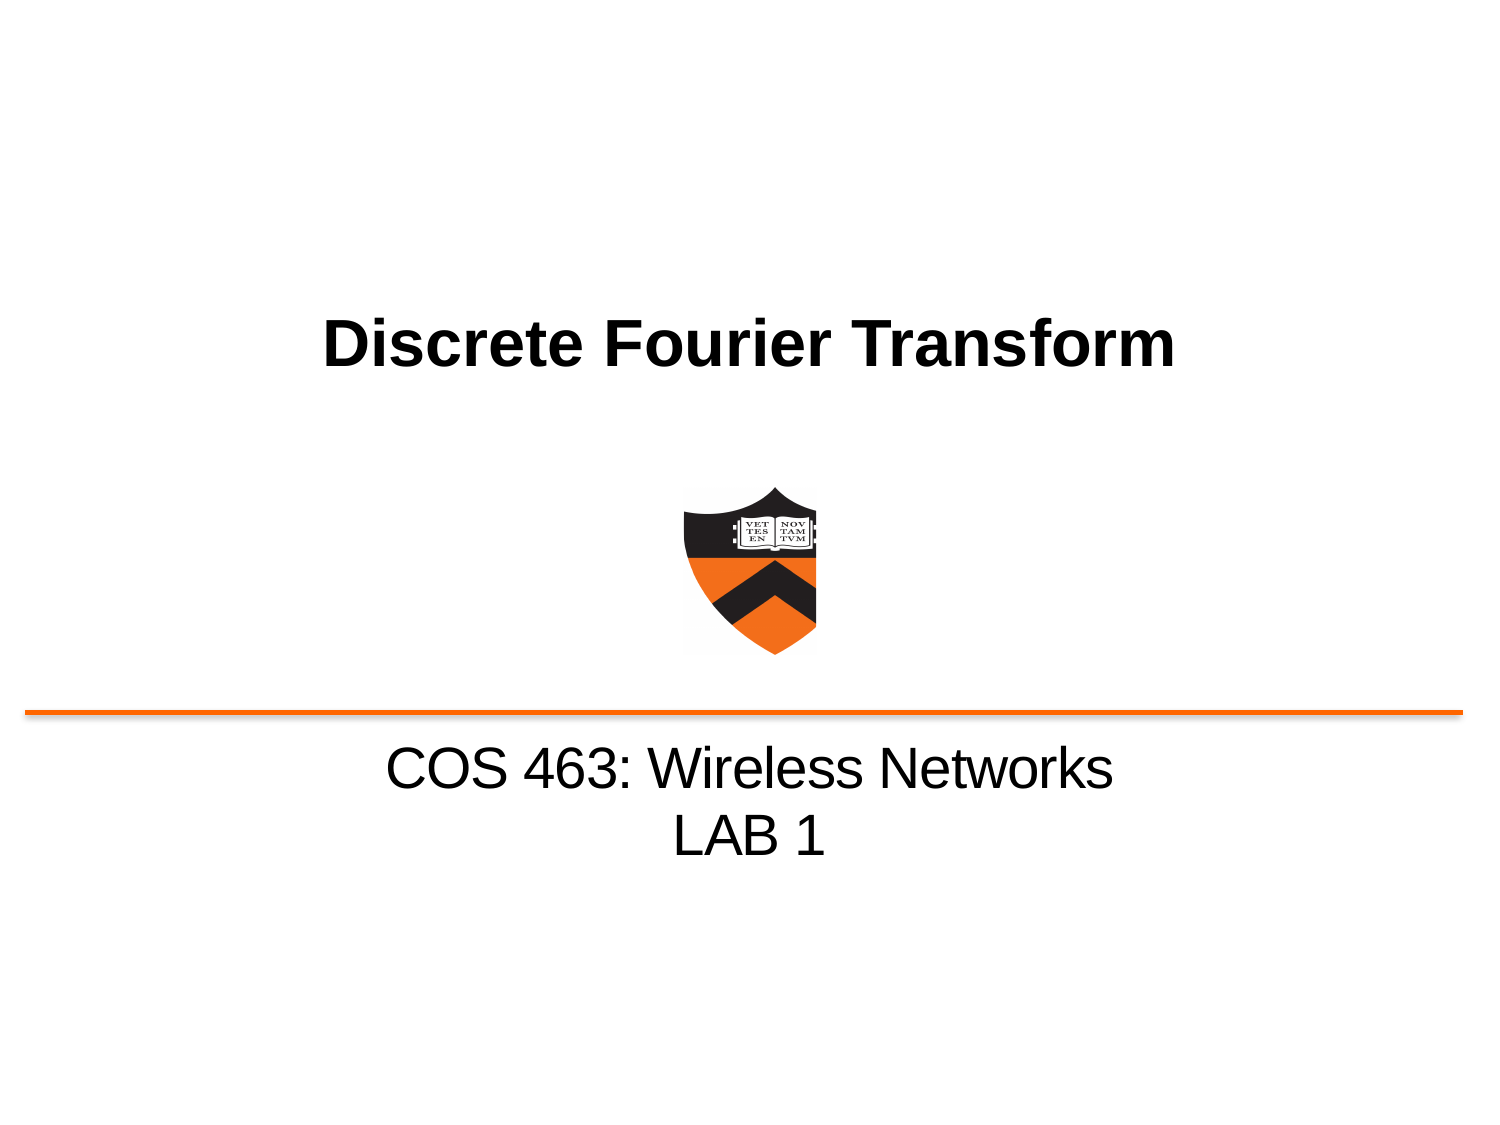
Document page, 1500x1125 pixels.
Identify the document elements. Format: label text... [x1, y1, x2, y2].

title Discrete Fourier Transform [62, 168, 1438, 388]
picture [683, 487, 817, 655]
subtitle COS 463: Wireless Networks LAB 1 [224, 737, 1276, 1026]
